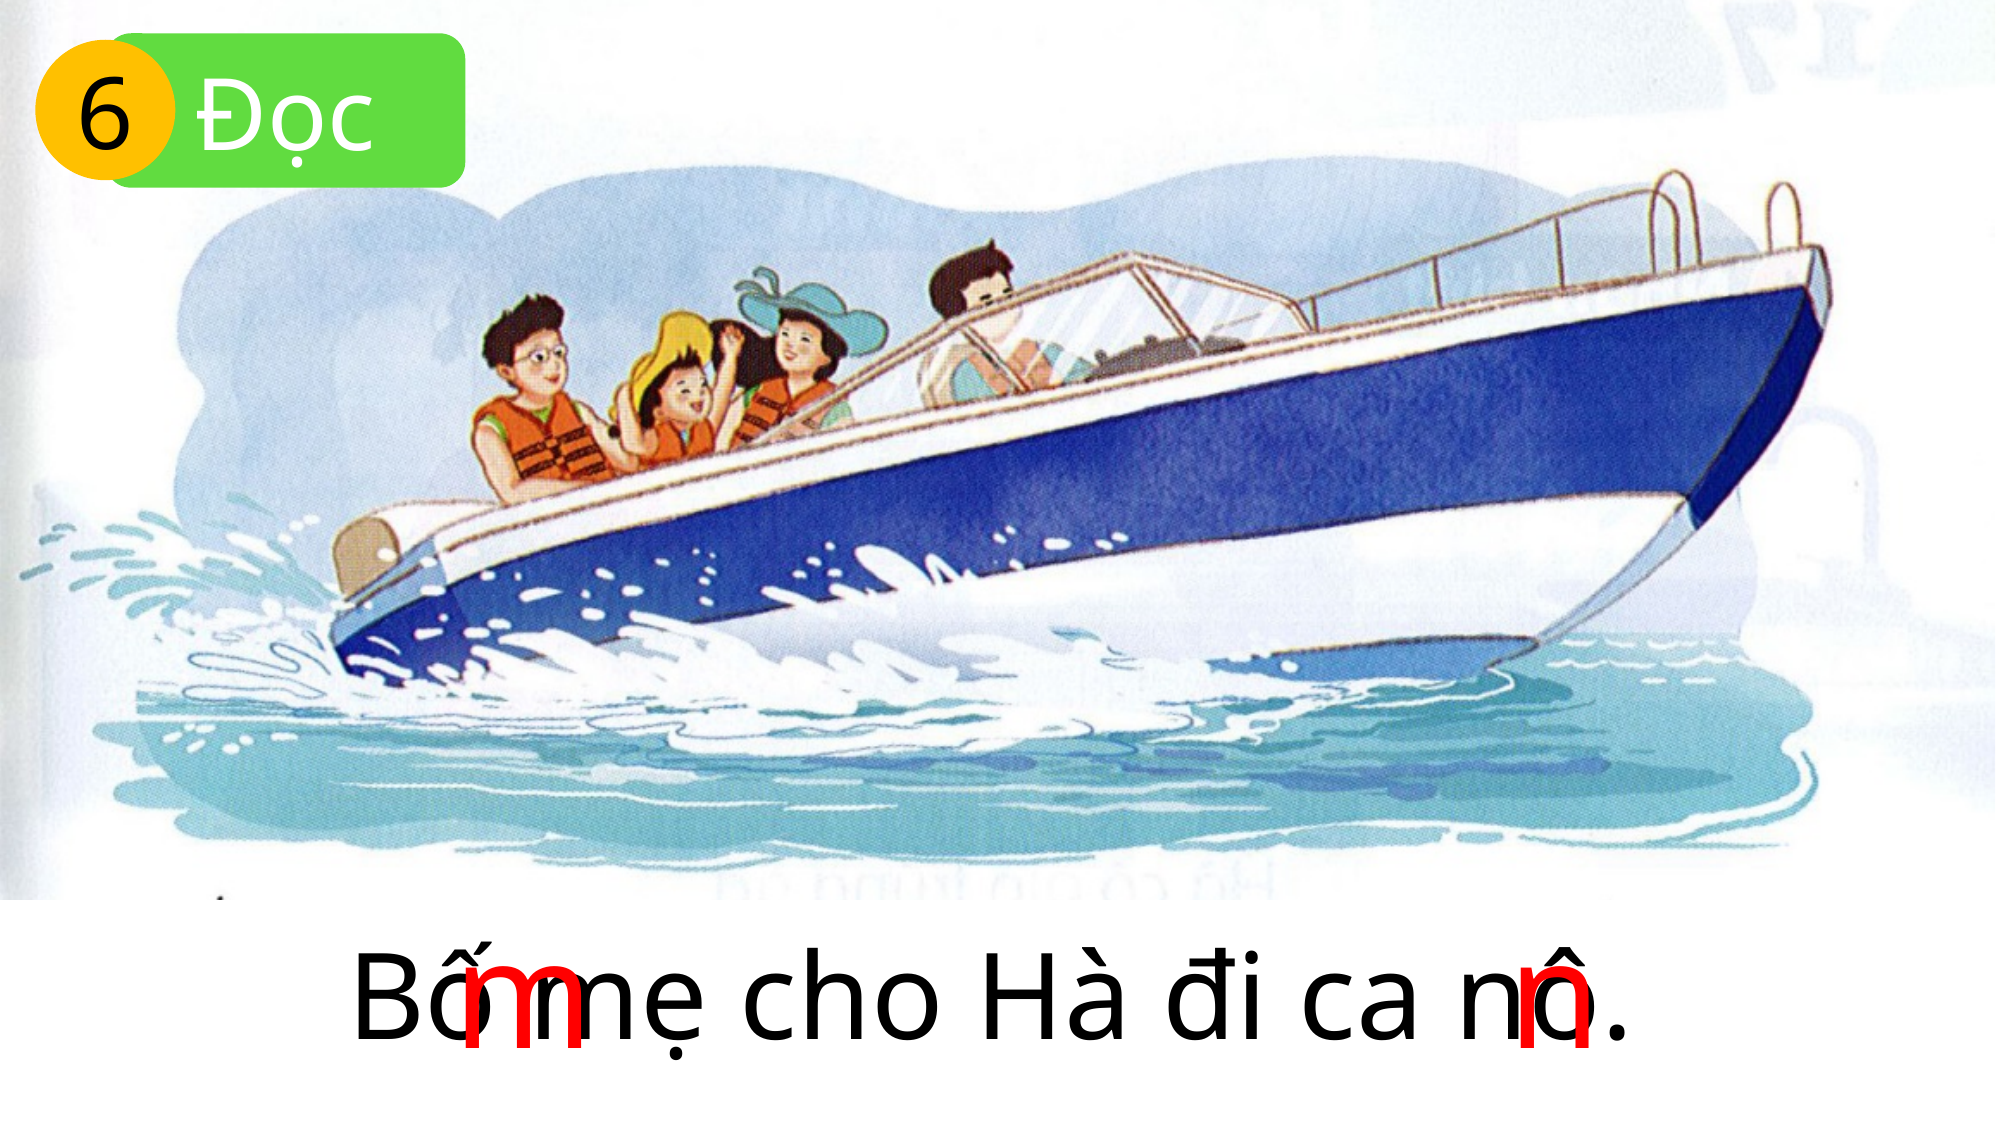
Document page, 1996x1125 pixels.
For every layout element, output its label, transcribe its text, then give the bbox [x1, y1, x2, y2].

picture [0, 0, 1996, 900]
text_box Bố mẹ cho Hà đi ca nô. [233, 911, 1748, 1114]
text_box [35, 33, 466, 188]
text_box n [1462, 911, 1649, 1113]
text_box m [430, 911, 618, 1113]
